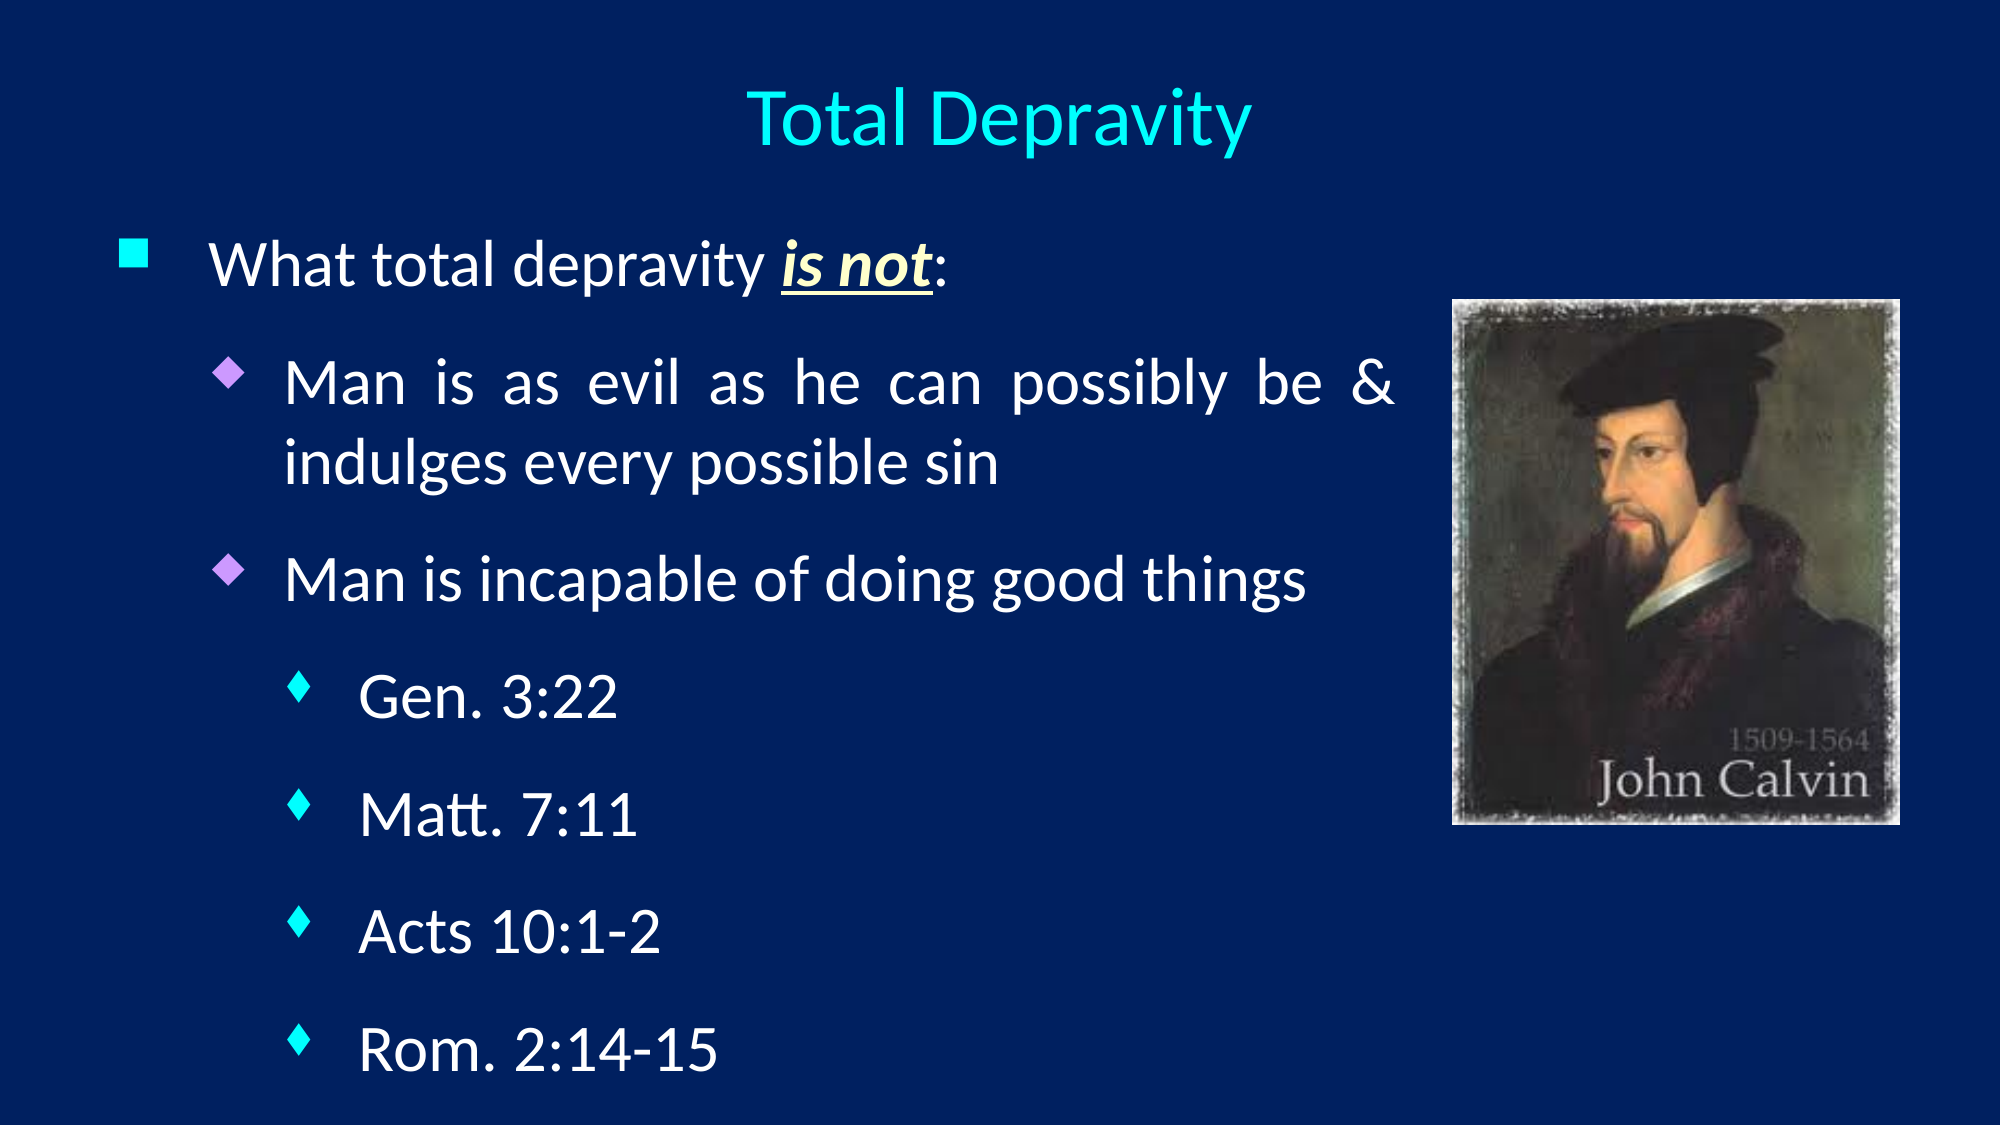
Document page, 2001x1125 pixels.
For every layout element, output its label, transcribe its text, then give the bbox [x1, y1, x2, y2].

title Total Depravity [362, 37, 1638, 188]
picture [1452, 299, 1901, 826]
list What total depravity is not: Man is as evil as he can possibly be & indulges every possible sin Man is incapable of doing good things Gen. 3:22 Matt. 7:11 Acts 10:1-2 Rom. 2:14-15 [99, 212, 1413, 1051]
